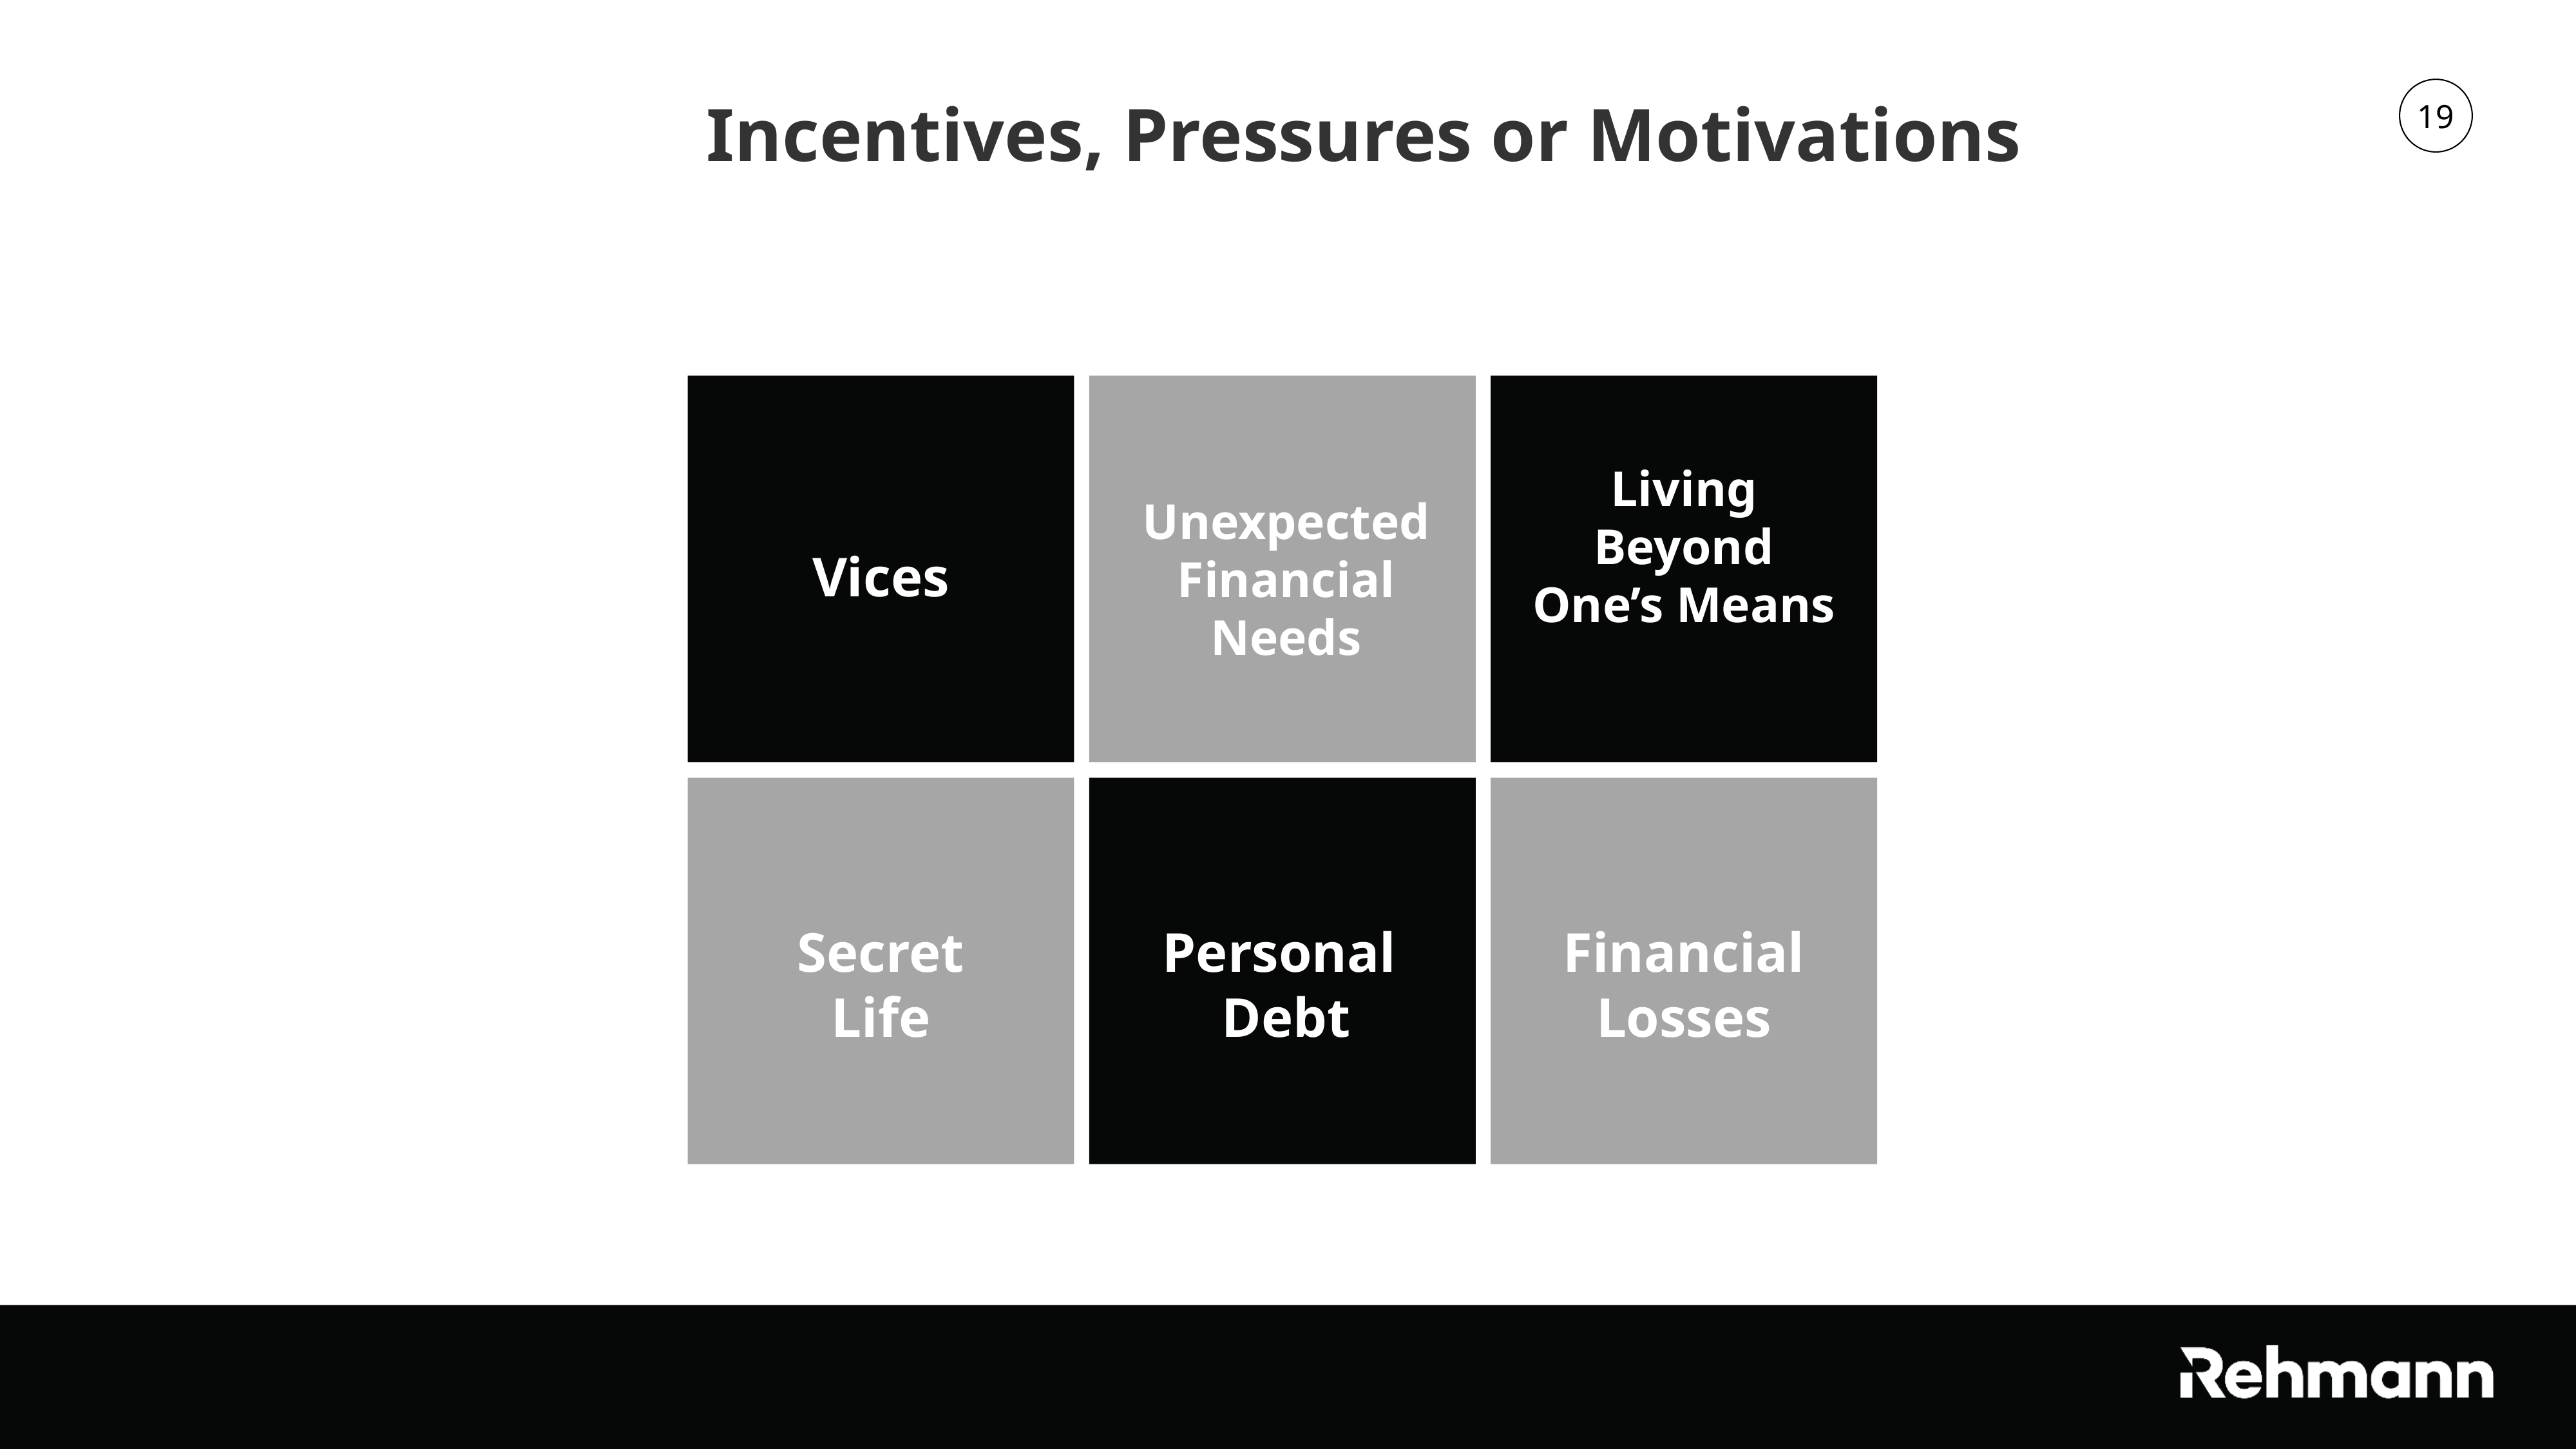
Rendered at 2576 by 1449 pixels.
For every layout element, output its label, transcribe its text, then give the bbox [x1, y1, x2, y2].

picture [2161, 1312, 2514, 1449]
text_box [1089, 1052, 1476, 1165]
text_box [1490, 375, 1878, 762]
text_box [687, 612, 1075, 762]
text_box Incentives, Pressures or Motivations [697, 84, 2032, 181]
text_box [1490, 777, 1878, 914]
text_box Unexpected Financial Needs [1108, 486, 1465, 670]
text_box [687, 375, 1075, 538]
text_box Personal Debt [1006, 914, 1404, 1052]
text_box [1490, 1052, 1878, 1165]
text_box [687, 1052, 1075, 1165]
text_box [1089, 777, 1476, 914]
text_box [1089, 375, 1476, 762]
text_box [687, 777, 1075, 914]
text_box Secret Life [601, 914, 1006, 1052]
text_box Vices [601, 538, 1108, 612]
text_box Living Beyond One’s Means [1517, 453, 1851, 637]
text_box Financial Losses [1404, 914, 1964, 1052]
